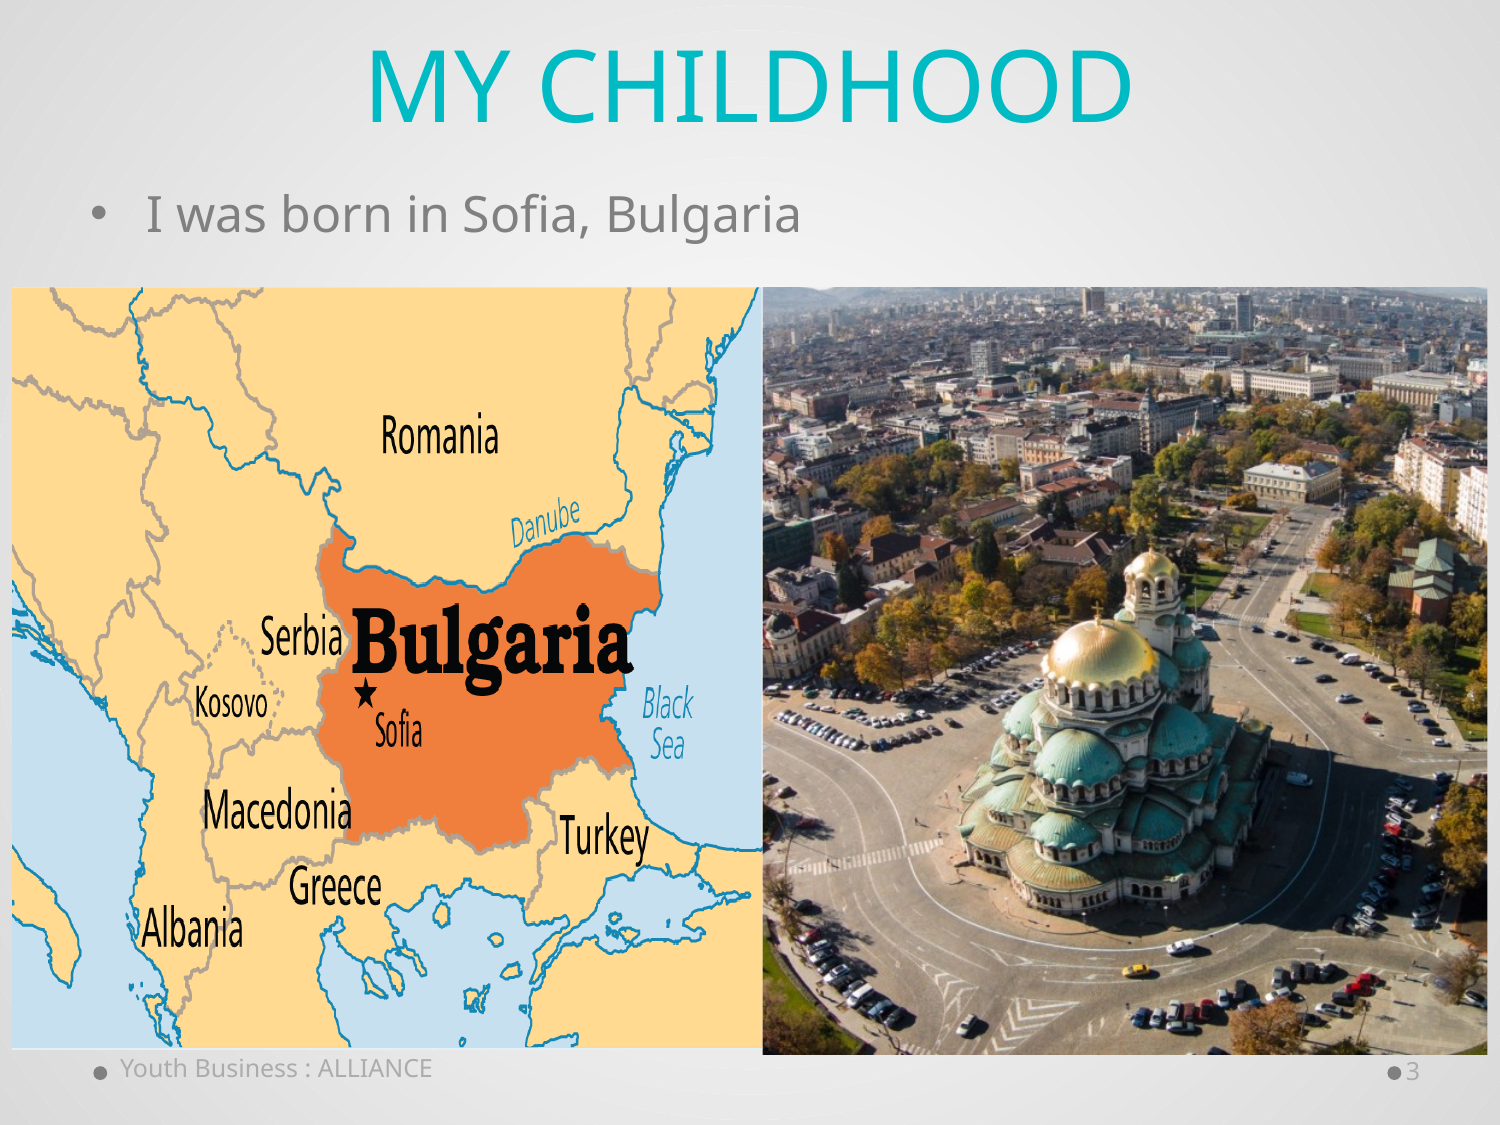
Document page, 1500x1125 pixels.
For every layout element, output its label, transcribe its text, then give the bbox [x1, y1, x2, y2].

title My childhood [75, 22, 1425, 150]
text_box I was born in Sofia, Bulgaria [74, 174, 1425, 250]
slide_number 3 [1401, 1042, 1494, 1103]
footer Youth Business : ALLIANCE [112, 1059, 580, 1098]
picture [12, 287, 762, 1051]
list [762, 287, 1488, 1056]
